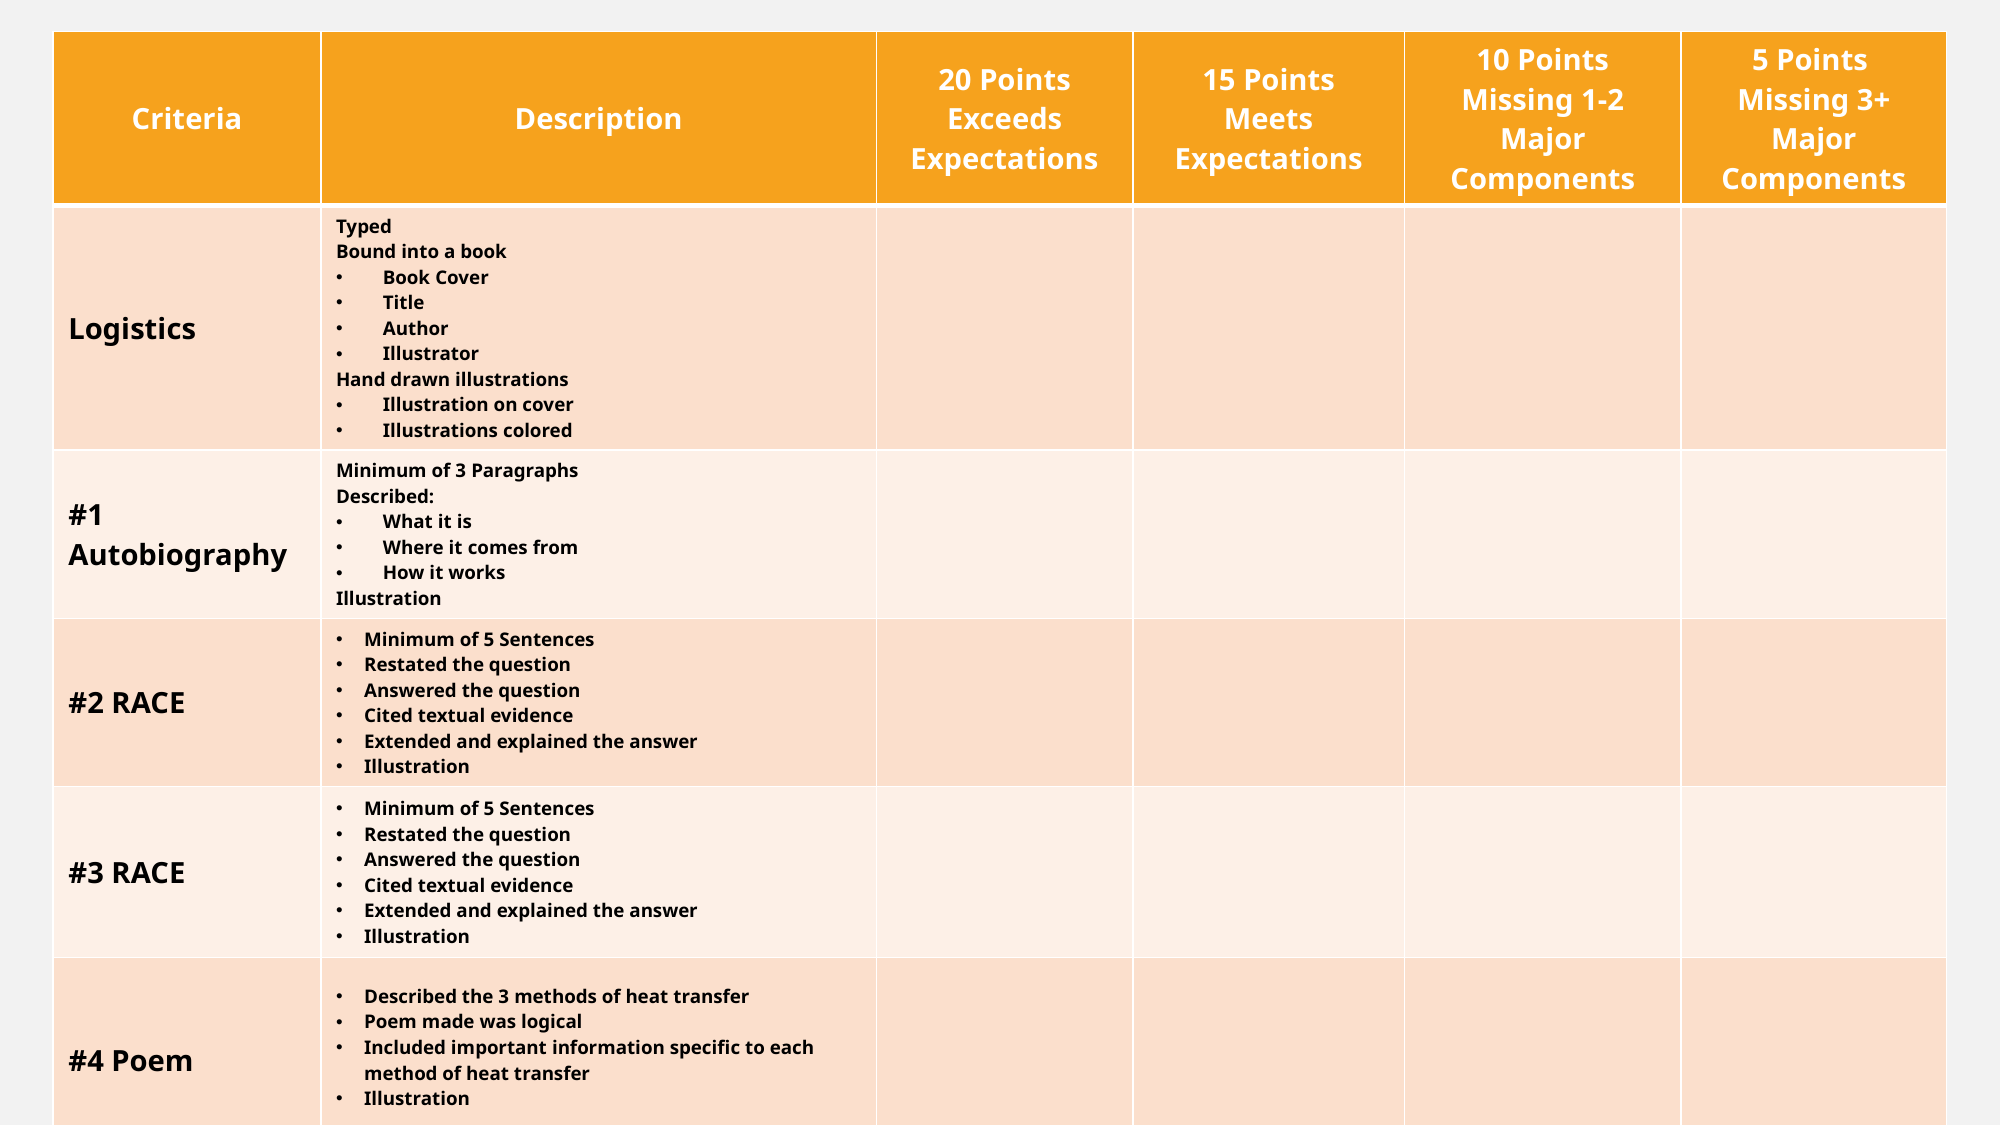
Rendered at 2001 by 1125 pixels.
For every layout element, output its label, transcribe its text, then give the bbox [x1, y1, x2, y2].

table_cell Logistics [54, 208, 320, 449]
table_cell #2 RACE [54, 619, 320, 786]
table_cell [877, 208, 1132, 449]
table_cell #1 Autobiography [54, 451, 320, 618]
table_cell [1134, 958, 1404, 1125]
table_cell [877, 451, 1132, 618]
table_cell [877, 619, 1132, 786]
table_cell [1405, 208, 1680, 449]
table_cell [877, 958, 1132, 1125]
table_cell [1134, 208, 1404, 449]
table_cell Typed Bound into a book Book Cover Title Author Illustrator Hand drawn illustrations Illustration on cover Illustrations colored [322, 208, 876, 449]
table_cell [1405, 958, 1680, 1125]
table_cell [1405, 619, 1680, 786]
table_cell [1405, 787, 1680, 957]
table_cell Minimum of 5 Sentences Restated the question Answered the question Cited textual evidence Extended and explained the answer Illustration [322, 619, 876, 786]
table_cell [1682, 787, 1946, 957]
table_header 15 Points Meets Expectations [1134, 32, 1404, 203]
table_cell [1134, 451, 1404, 618]
table_header 20 Points Exceeds Expectations [877, 32, 1132, 203]
table_cell Described the 3 methods of heat transfer Poem made was logical Included important information specific to each method of heat transfer Illustration [322, 958, 876, 1125]
table_header 10 Points Missing 1-2 Major Components [1405, 32, 1680, 203]
table_cell [1682, 451, 1946, 618]
table_cell [877, 787, 1132, 957]
table_cell [1134, 787, 1404, 957]
table_cell #3 RACE [54, 787, 320, 957]
table_cell Minimum of 3 Paragraphs Described: What it is Where it comes from How it works Illustration [322, 451, 876, 618]
table_cell [1134, 619, 1404, 786]
table_cell #4 Poem [54, 958, 320, 1125]
table_cell [1682, 619, 1946, 786]
table_header 5 Points Missing 3+ Major Components [1682, 32, 1946, 203]
table_header Description [322, 32, 876, 203]
table_cell [1682, 208, 1946, 449]
table_cell Minimum of 5 Sentences Restated the question Answered the question Cited textual evidence Extended and explained the answer Illustration [322, 787, 876, 957]
table_header Criteria [54, 32, 320, 203]
table_cell [1682, 958, 1946, 1125]
table_cell [1405, 451, 1680, 618]
